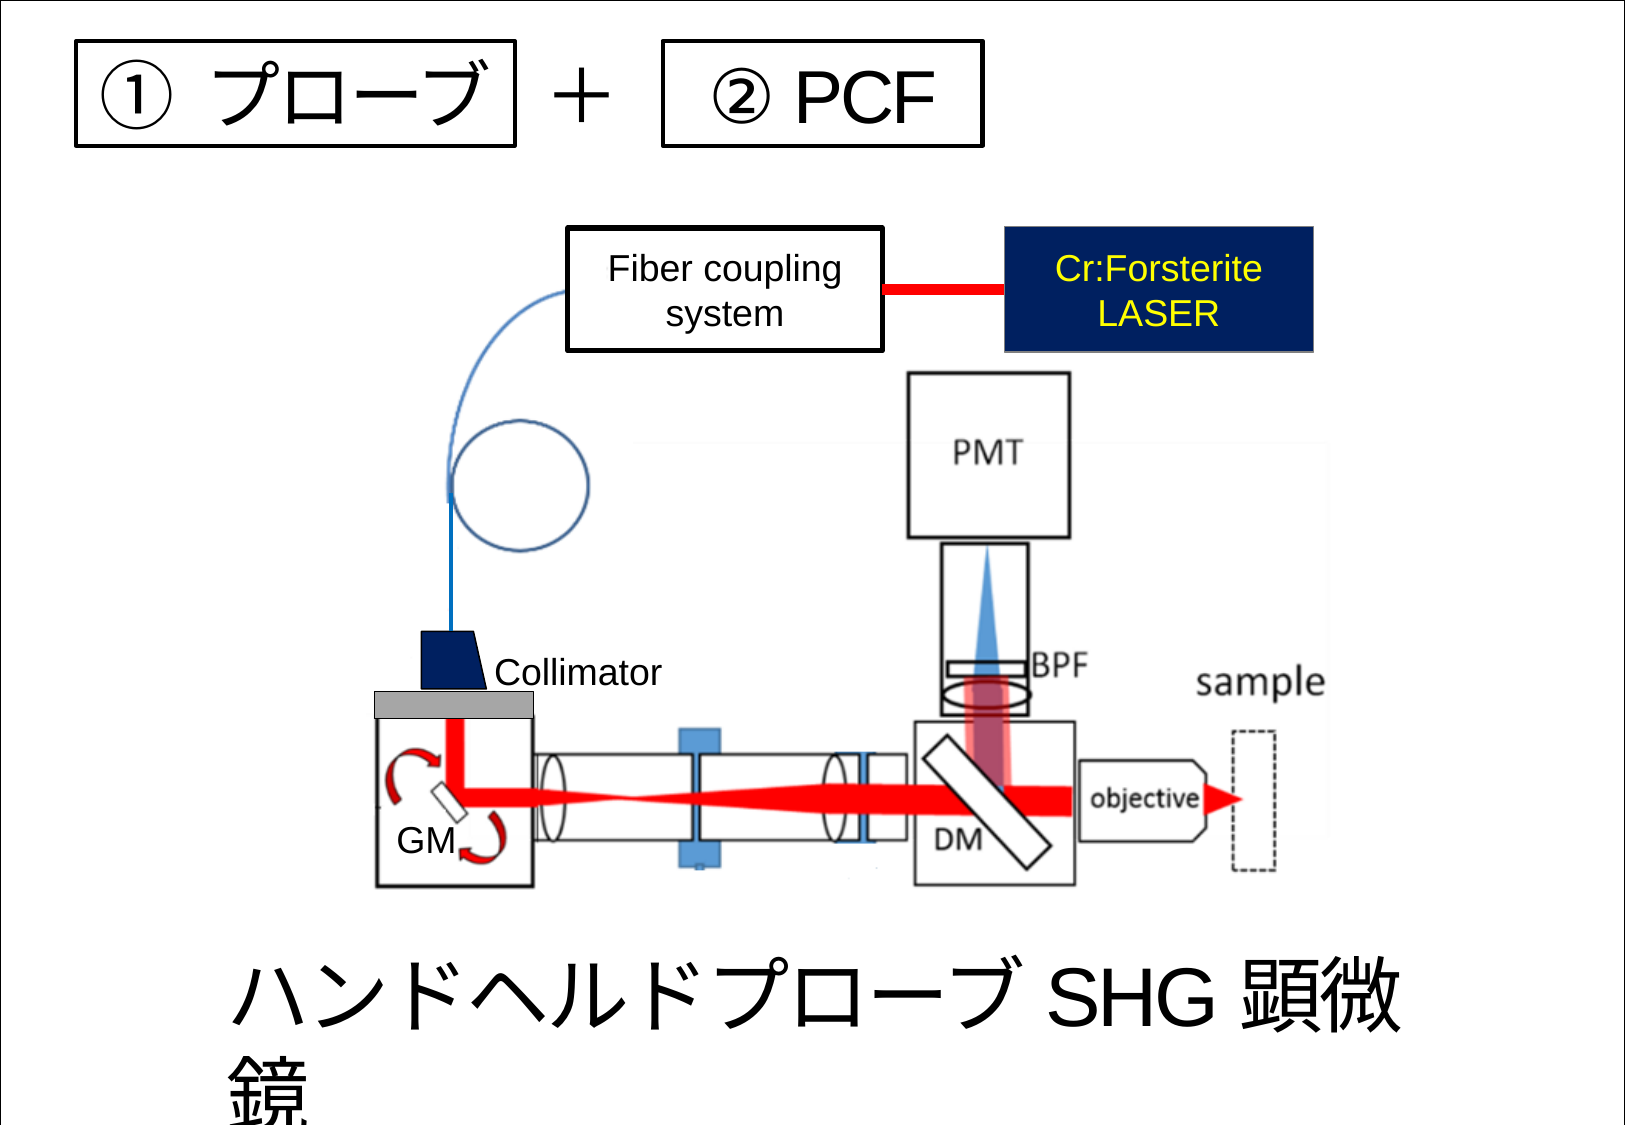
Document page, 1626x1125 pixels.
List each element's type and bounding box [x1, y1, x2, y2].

text_box [0, 0, 1625, 1125]
